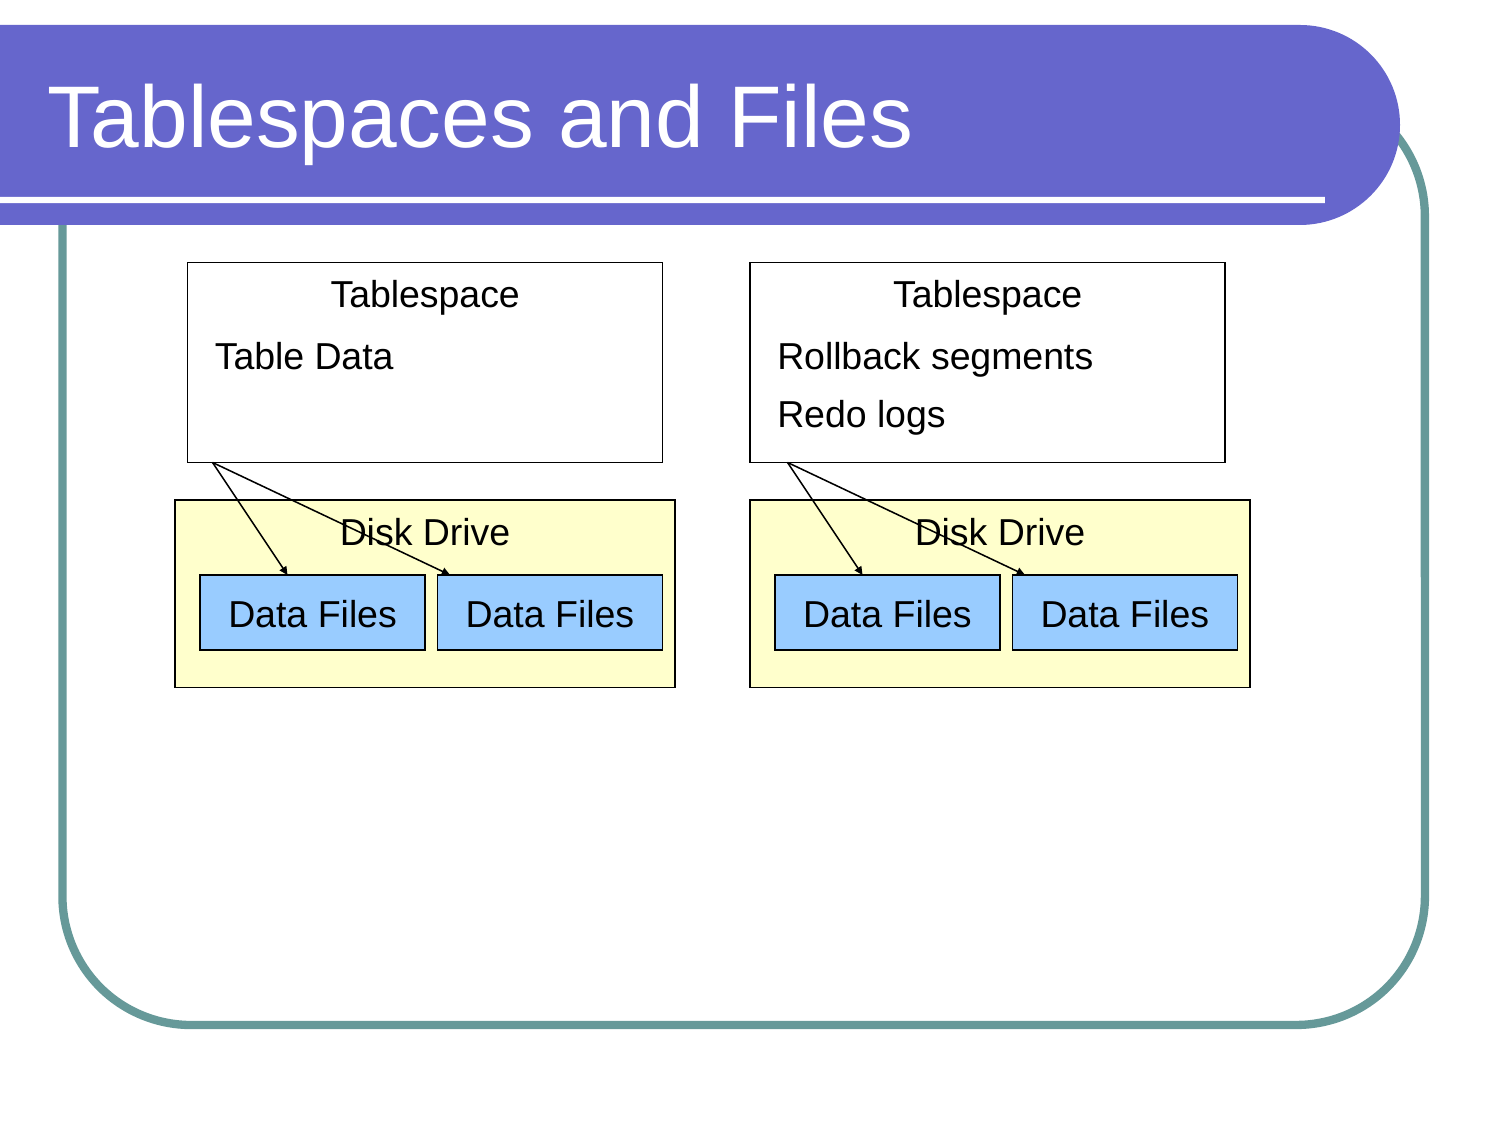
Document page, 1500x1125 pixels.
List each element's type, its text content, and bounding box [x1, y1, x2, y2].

text_box Disk Drive [750, 500, 1250, 688]
text_box [787, 462, 1025, 576]
text_box Disk Drive [174, 500, 675, 688]
text_box [787, 463, 863, 575]
text_box Table Data [199, 324, 438, 385]
text_box Tablespace [187, 262, 663, 463]
text_box Data Files [1012, 574, 1238, 650]
text_box Tablespace [750, 262, 1225, 463]
text_box [212, 463, 288, 575]
text_box Data Files [199, 574, 425, 650]
text_box Data Files [437, 574, 663, 650]
text_box [212, 462, 451, 576]
text_box Data Files [774, 574, 1000, 650]
title Tablespaces and Files [31, 37, 1348, 188]
text_box Rollback segments Redo logs [762, 324, 1138, 443]
